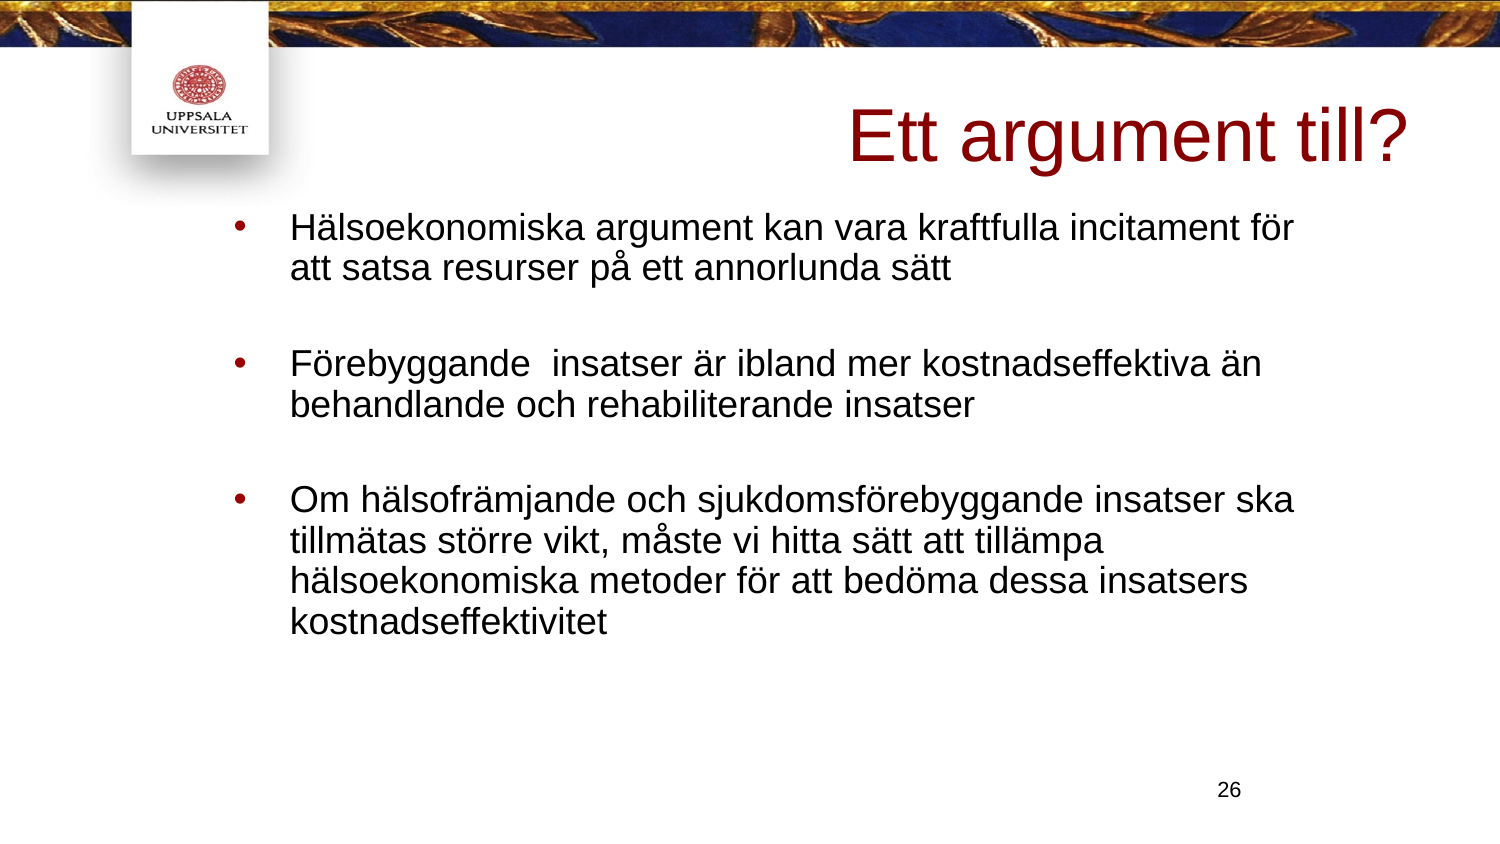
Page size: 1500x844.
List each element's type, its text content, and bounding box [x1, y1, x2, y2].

text_box 26 [993, 768, 1257, 827]
list Hälsoekonomiska argument kan vara kraftfulla incitament för att satsa resurser på ett annorlunda sätt Förebyggande insatser är ibland mer kostnadseffektiva än behandlande och rehabiliterande insatser Om hälsofrämjande och sjukdomsförebyggande insatser ska tillmätas större vikt, måste vi hitta sätt att tillämpa hälsoekonomiska metoder för att bedöma dessa insatsers kostnadseffektivitet [218, 200, 1317, 745]
title Ett argument till? [348, 59, 1425, 201]
picture [0, 0, 1500, 844]
